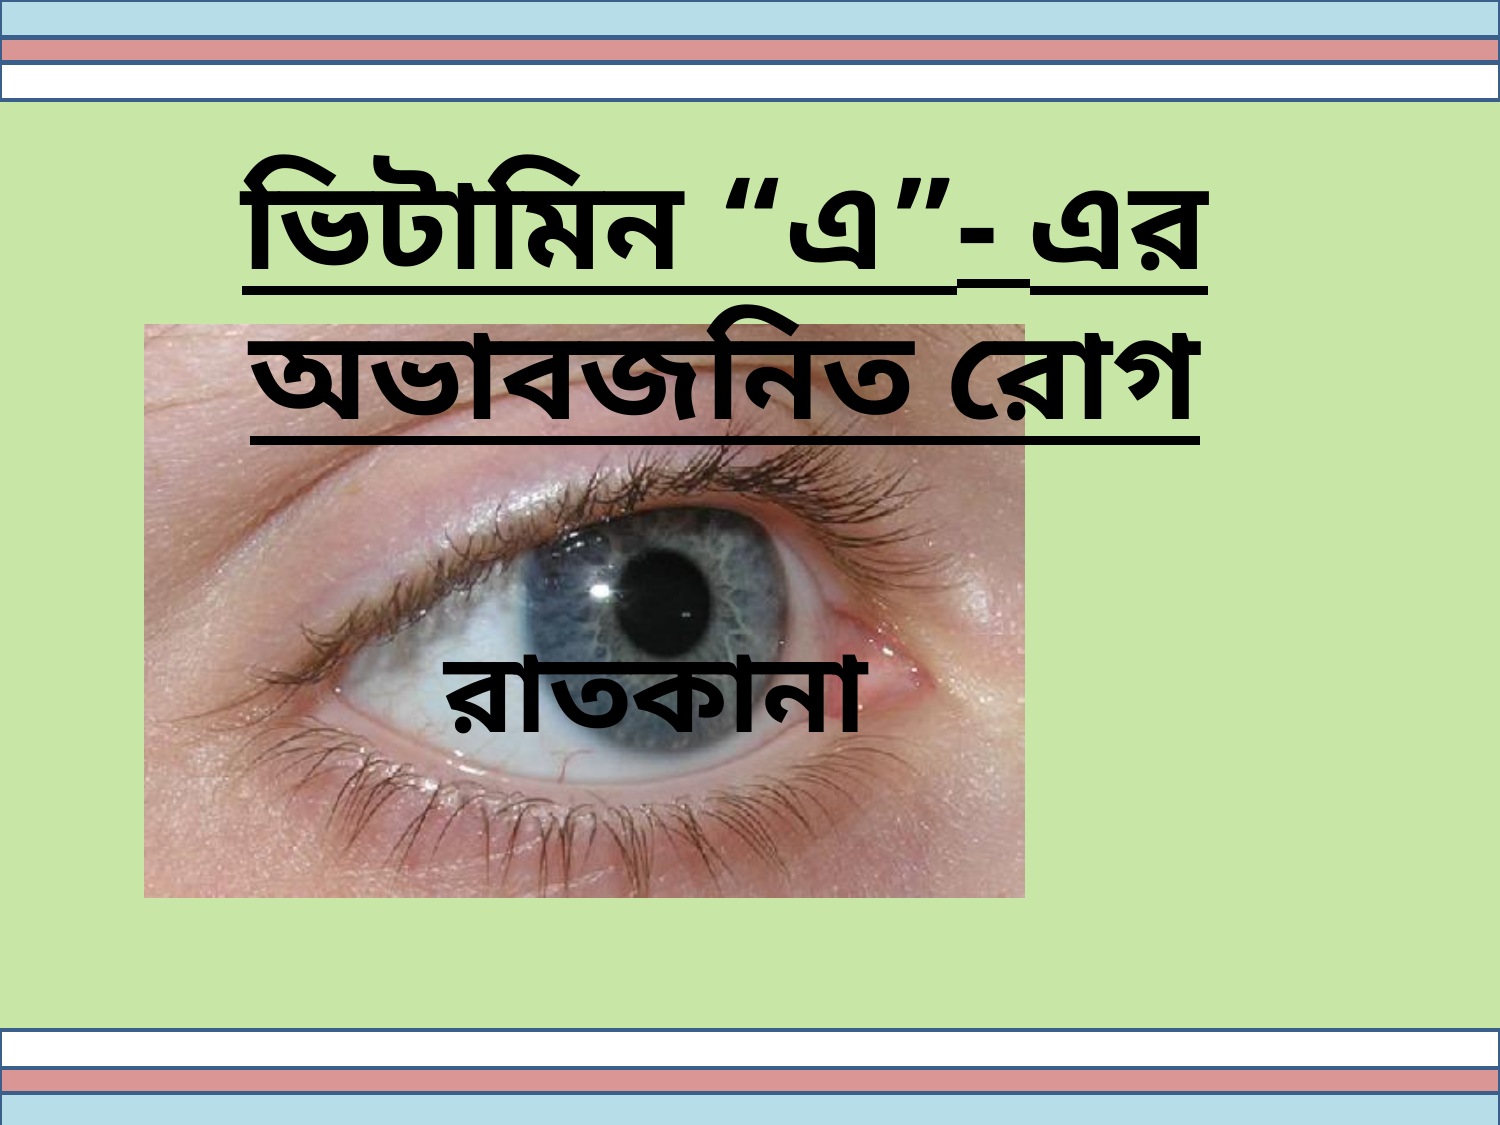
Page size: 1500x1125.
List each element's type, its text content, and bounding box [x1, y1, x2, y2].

picture [143, 324, 1026, 898]
text_box ভিটামিন “এ”- এর অভাবজনিত রোগ [0, 137, 1475, 453]
